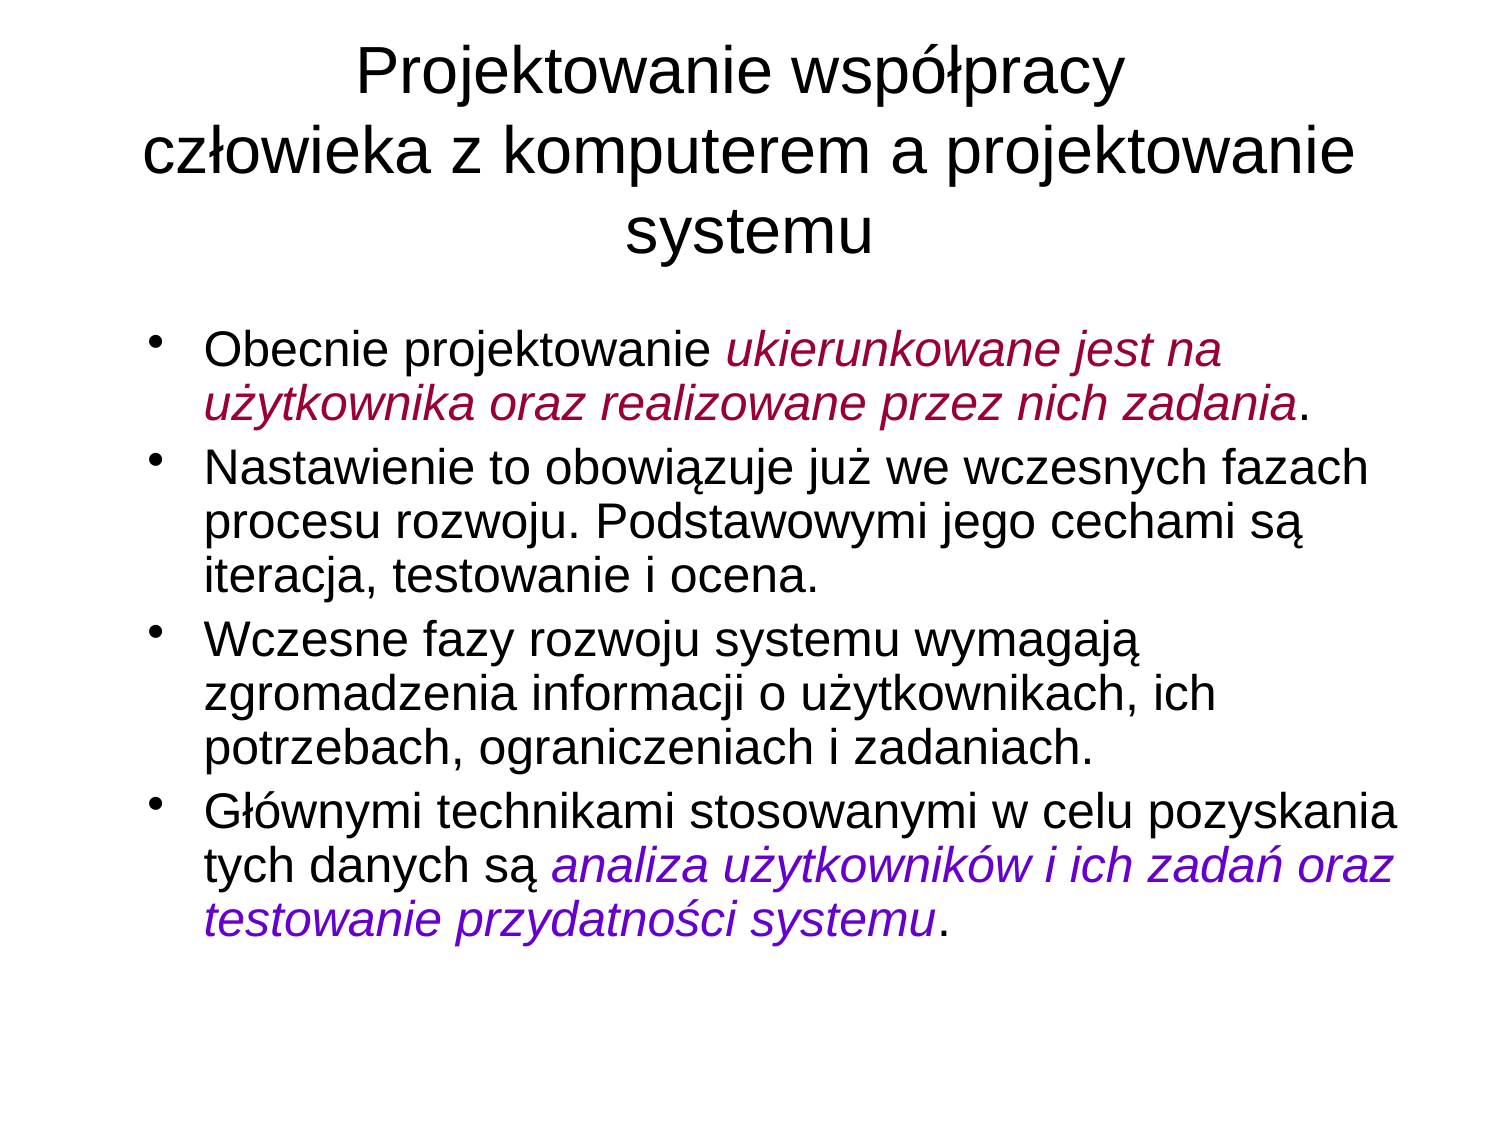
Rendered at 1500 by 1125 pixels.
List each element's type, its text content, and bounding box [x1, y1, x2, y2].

list Obecnie projektowanie ukierunkowane jest na użytkownika oraz realizowane przez nich zadania. Nastawienie to obowiązuje już we wczesnych fazach procesu rozwoju. Podstawowymi jego cechami są iteracja, testowanie i ocena. Wczesne fazy rozwoju systemu wymagają zgromadzenia informacji o użytkownikach, ich potrzebach, ograniczeniach i zadaniach. Głównymi technikami stosowanymi w celu pozyskania tych danych są analiza użytkowników i ich zadań oraz testowanie przydatności systemu. [132, 315, 1483, 1059]
title Projektowanie współpracy człowieka z komputerem a projektowanie systemu [0, 30, 1500, 264]
